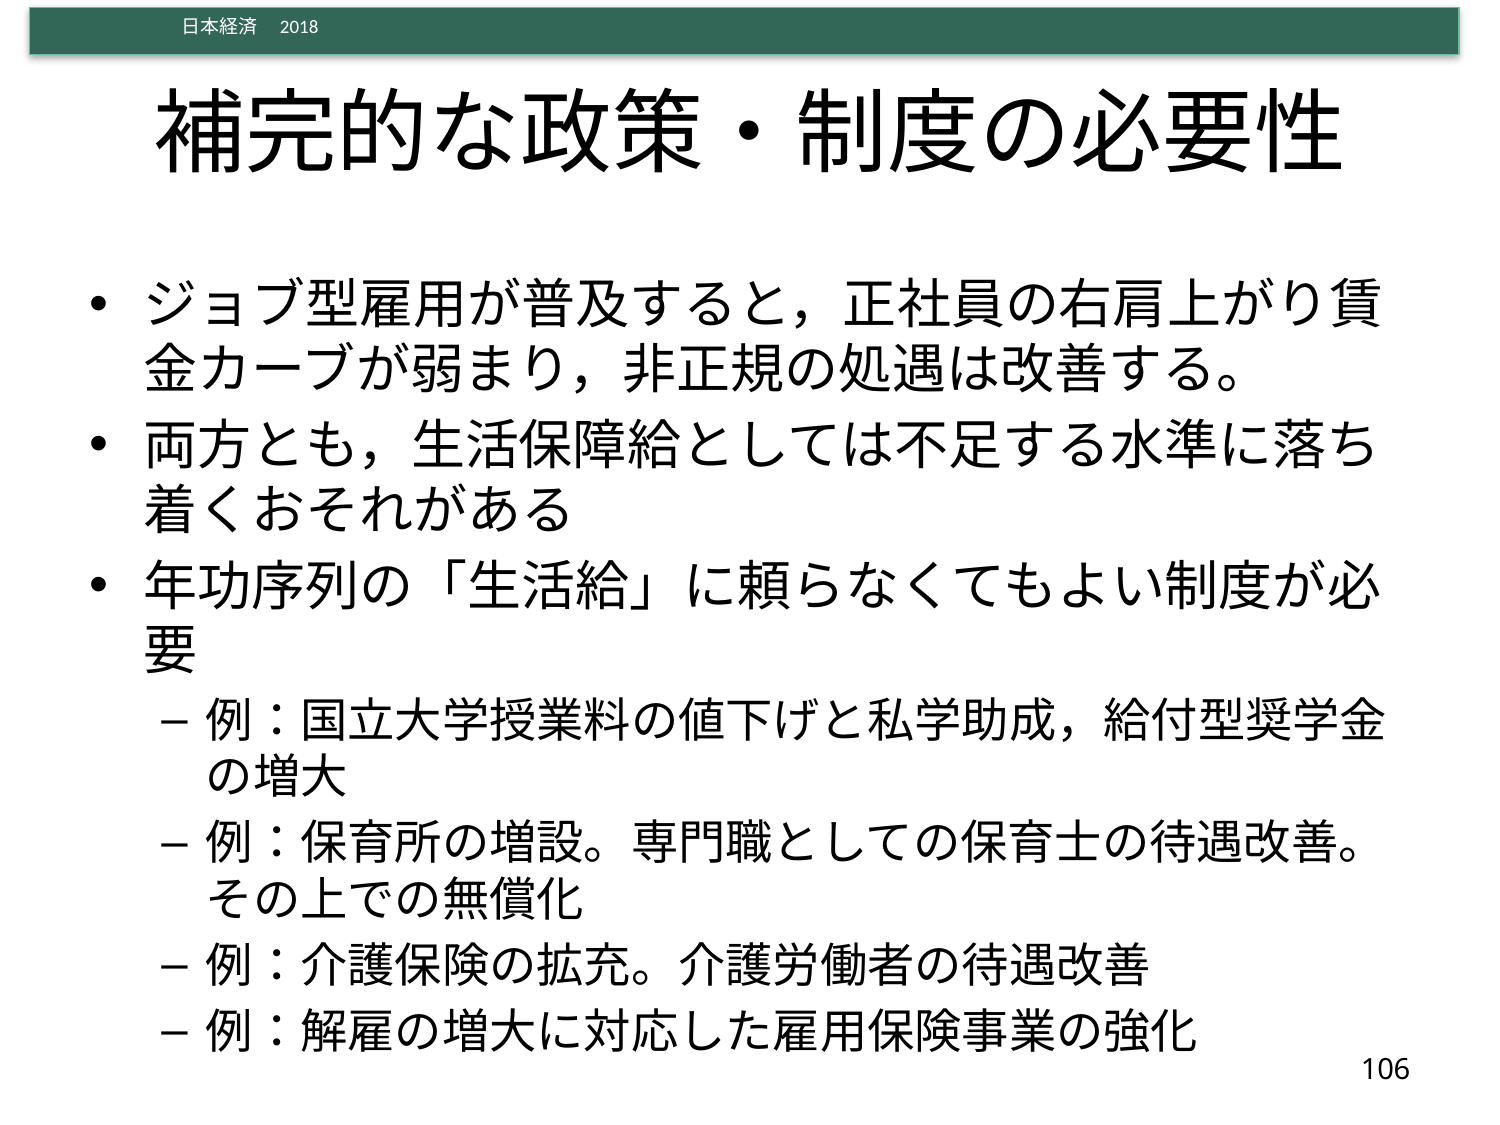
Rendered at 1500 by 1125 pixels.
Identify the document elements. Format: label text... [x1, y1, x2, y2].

title 補完的な政策・制度の必要性 [75, 66, 1425, 256]
list ジョブ型雇用が普及すると，正社員の右肩上がり賃金カーブが弱まり，非正規の処遇は改善する。 両方とも，生活保障給としては不足する水準に落ち着くおそれがある 年功序列の「生活給」に頼らなくてもよい制度が必要 例：国立大学授業料の値下げと私学助成，給付型奨学金の増大 例：保育所の増設。専門職としての保育士の待遇改善。その上での無償化 例：介護保険の拡充。介護労働者の待遇改善 例：解雇の増大に対応した雇用保険事業の強化 [75, 262, 1425, 1071]
slide_number 106 [1299, 1042, 1425, 1103]
